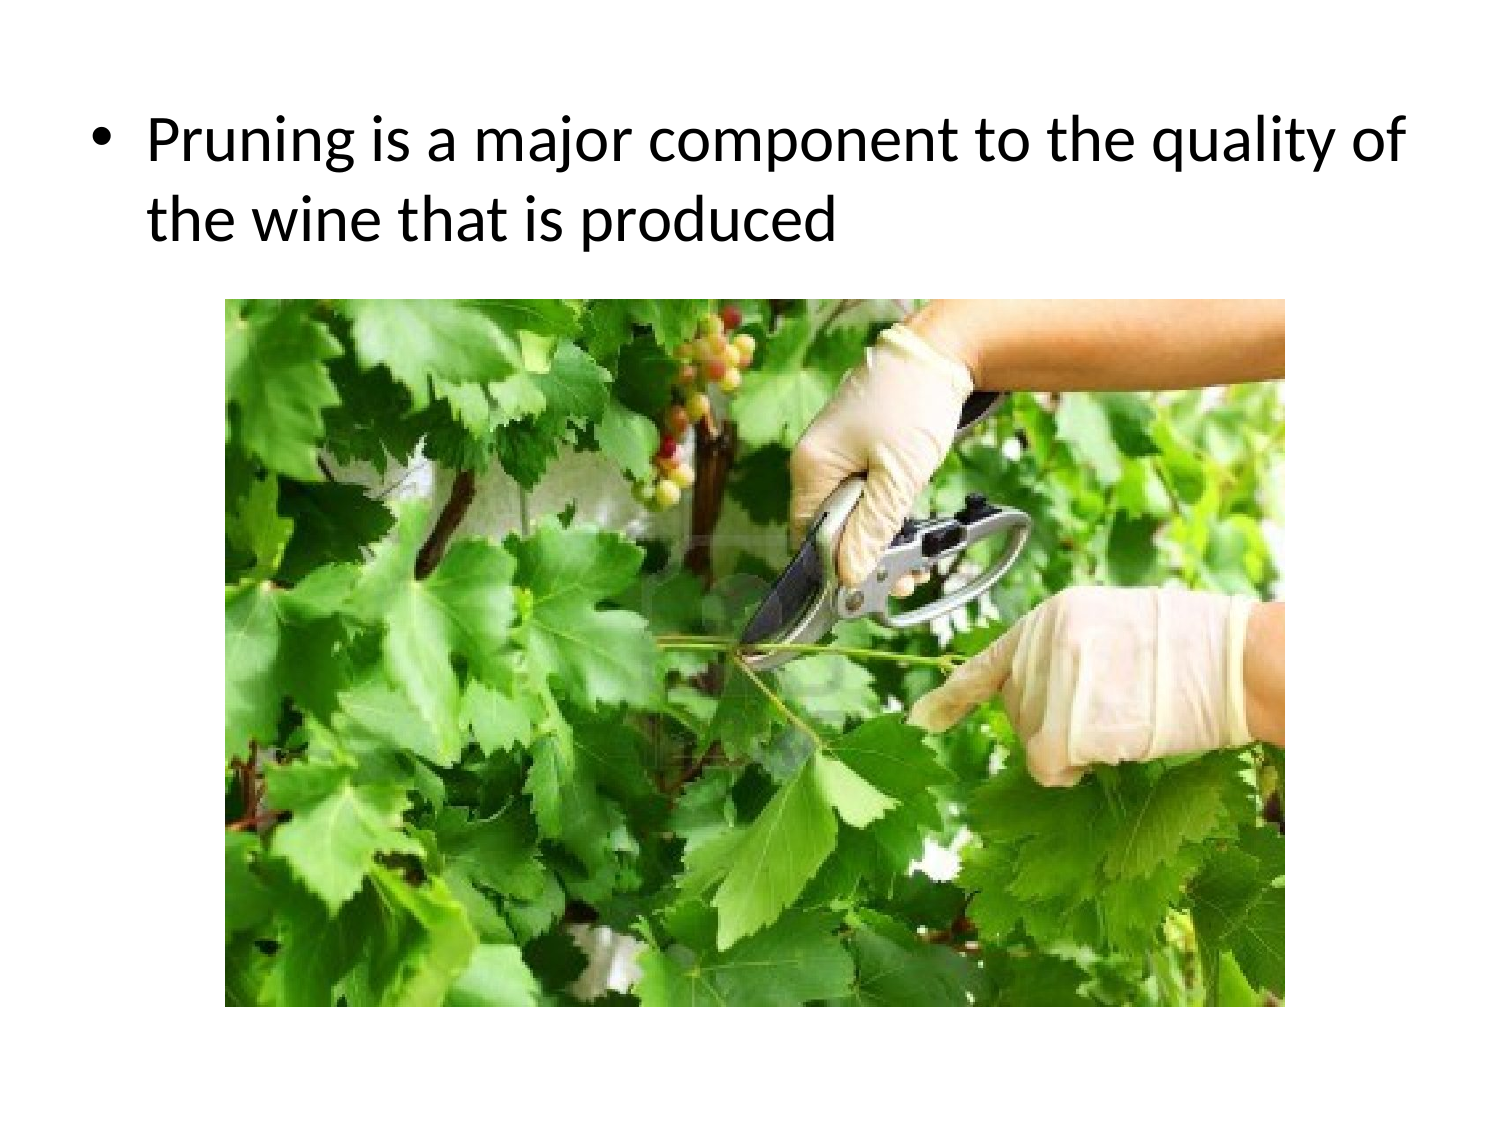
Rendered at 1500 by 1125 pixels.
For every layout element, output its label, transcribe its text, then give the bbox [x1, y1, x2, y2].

picture [224, 299, 1285, 1007]
list Pruning is a major component to the quality of the wine that is produced [75, 87, 1425, 830]
